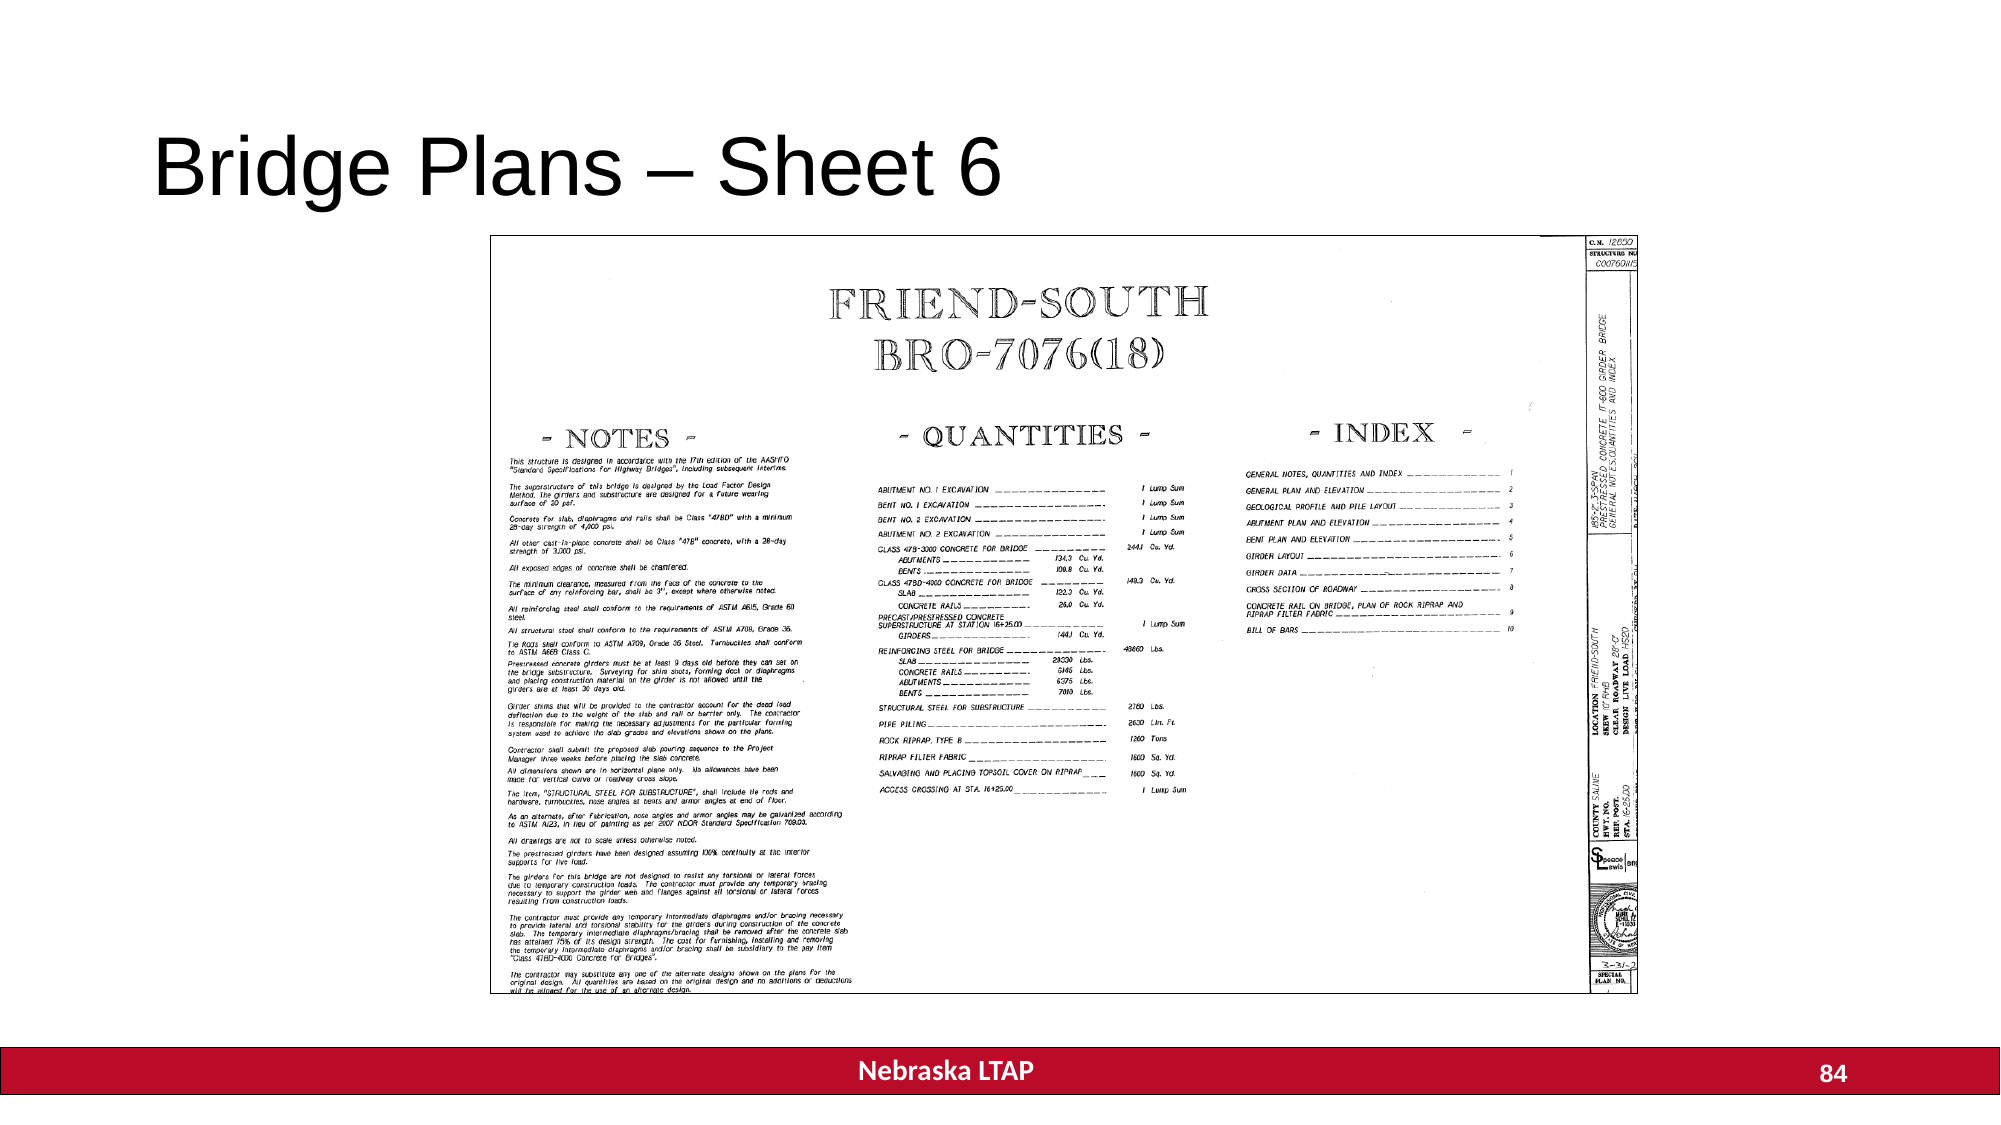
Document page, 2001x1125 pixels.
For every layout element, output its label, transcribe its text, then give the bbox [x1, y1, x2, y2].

slide_number 84 [1412, 1042, 1863, 1103]
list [490, 235, 1638, 994]
title Bridge Plans – Sheet 6 [137, 59, 1863, 278]
